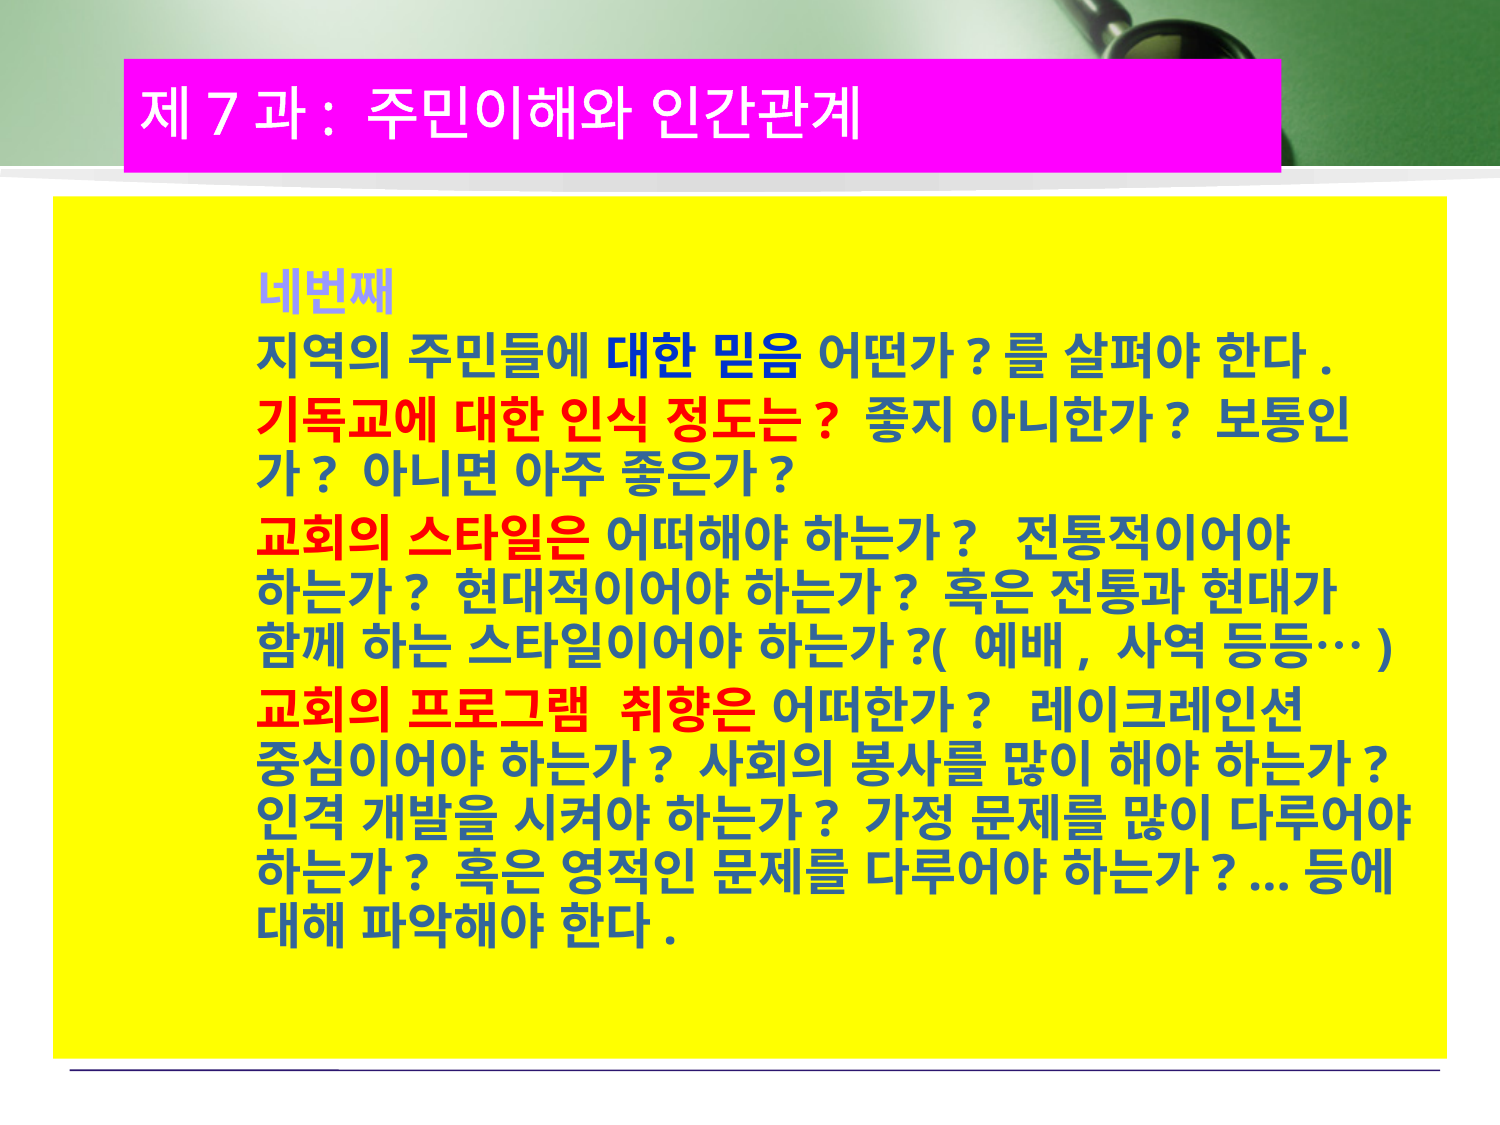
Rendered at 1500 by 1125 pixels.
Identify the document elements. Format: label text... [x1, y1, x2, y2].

text_box 제7과: 주민이해와 인간관계 [123, 58, 1282, 173]
picture [0, 0, 1500, 166]
list 네번째 지역의 주민들에 대한 믿음 어떤가?를 살펴야 한다. 기독교에 대한 인식 정도는? 좋지 아니한가? 보통인가? 아니면 아주 좋은가? 교회의 스타일은 어떠해야 하는가? 전통적이어야 하는가? 현대적이어야 하는가? 혹은 전통과 현대가 함께 하는 스타일이어야 하는가?( 예배, 사역 등등…) 교회의 프로그램 취향은 어떠한가? 레이크레인션 중심이어야 하는가? 사회의 봉사를 많이 해야 하는가? 인격 개발을 시켜야 하는가? 가정 문제를 많이 다루어야 하는가? 혹은 영적인 문제를 다루어야 하는가? …등에 대해 파악해야 한다. [52, 196, 1448, 1059]
